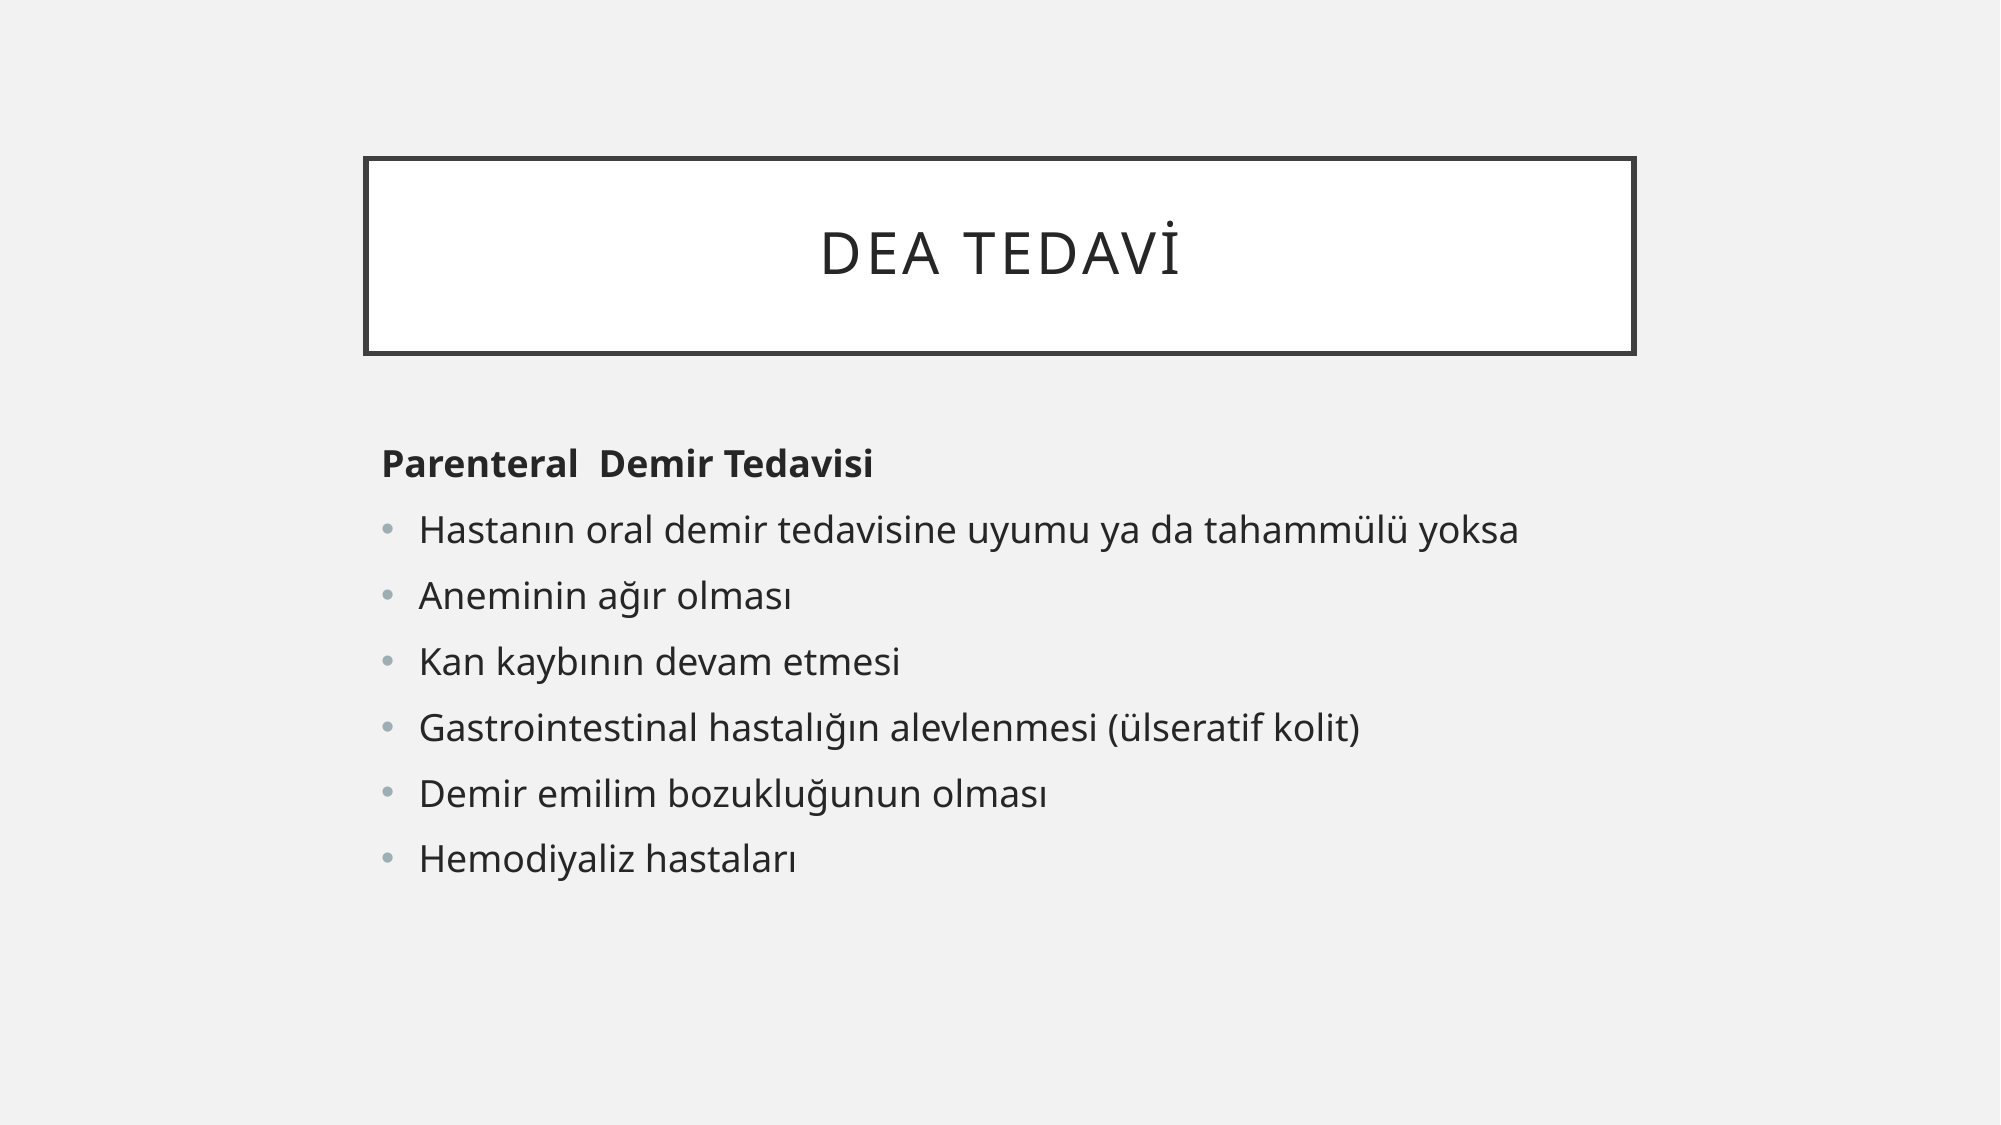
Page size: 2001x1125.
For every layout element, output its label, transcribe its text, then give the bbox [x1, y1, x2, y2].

title Dea tedavi [363, 156, 1637, 356]
list Parenteral Demir Tedavisi Hastanın oral demir tedavisine uyumu ya da tahammülü yoksa Aneminin ağır olması Kan kaybının devam etmesi Gastrointestinal hastalığın alevlenmesi (ülseratif kolit) Demir emilim bozukluğunun olması Hemodiyaliz hastaları [366, 432, 1634, 942]
